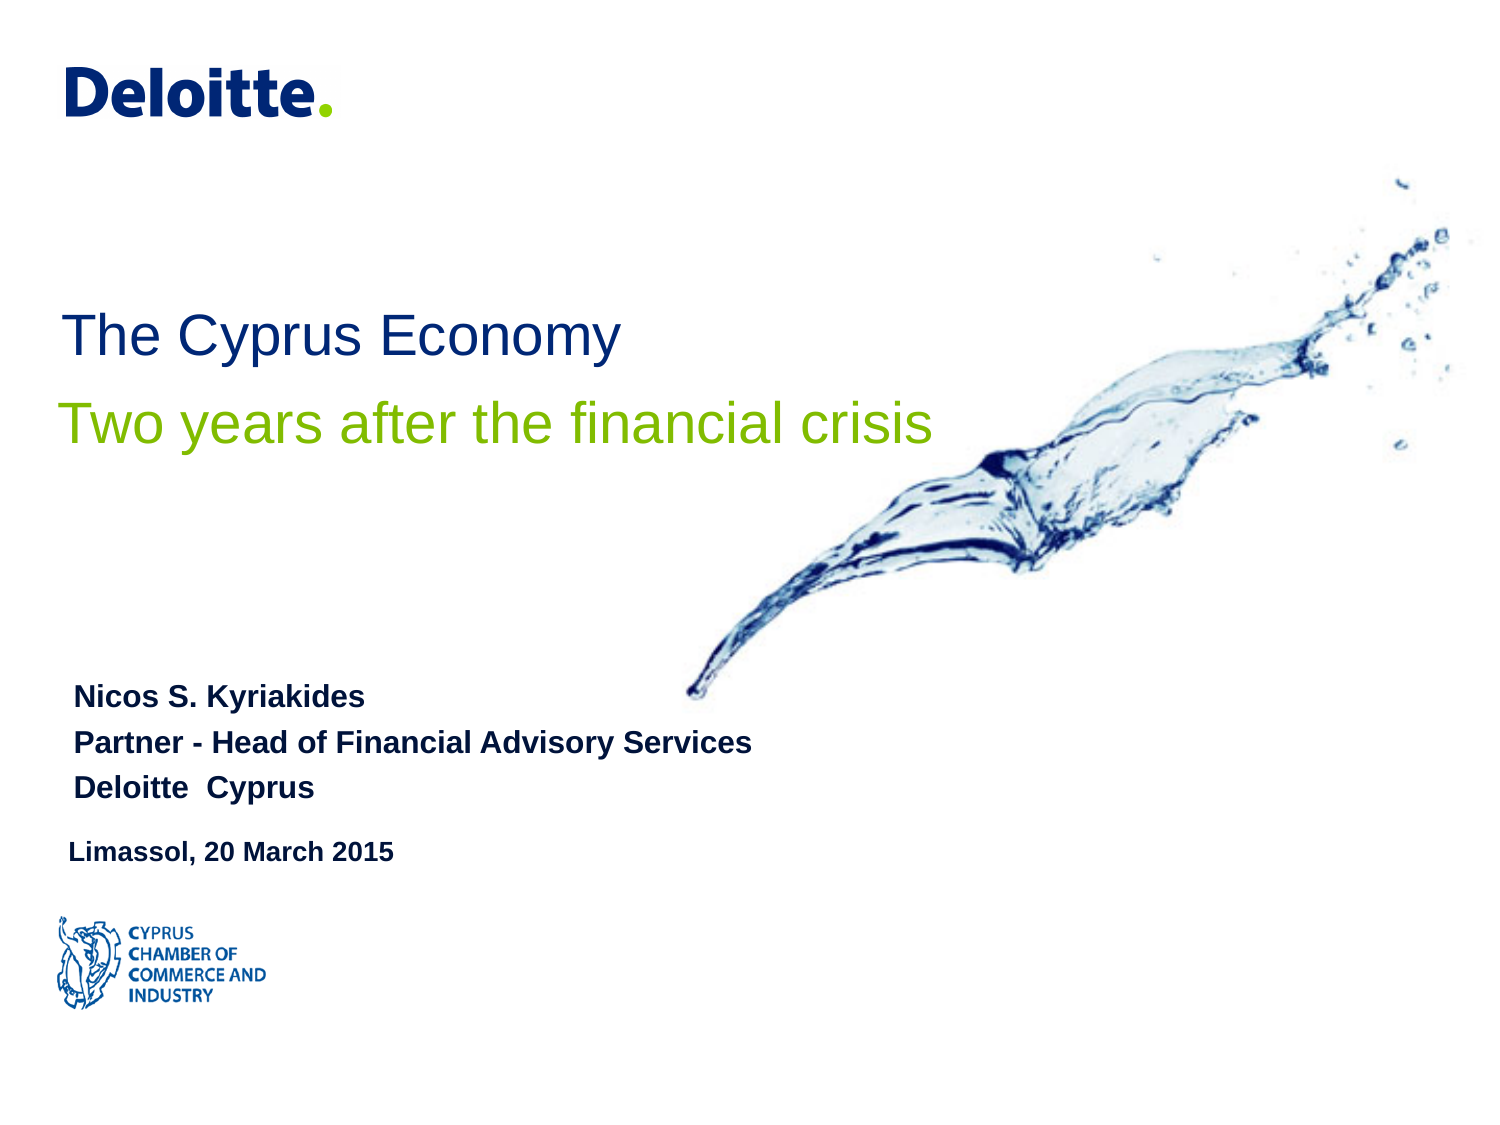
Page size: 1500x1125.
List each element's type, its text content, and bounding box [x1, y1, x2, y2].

picture [57, 916, 266, 1011]
list Two years after the financial crisis [57, 385, 661, 478]
title The Cyprus Economy [61, 297, 661, 374]
picture [57, 65, 341, 119]
picture [666, 162, 1500, 729]
subtitle Nicos S. Kyriakides Partner - Head of Financial Advisory Services Deloitte Cyprus Limassol, 20 March 2015 [57, 668, 963, 870]
